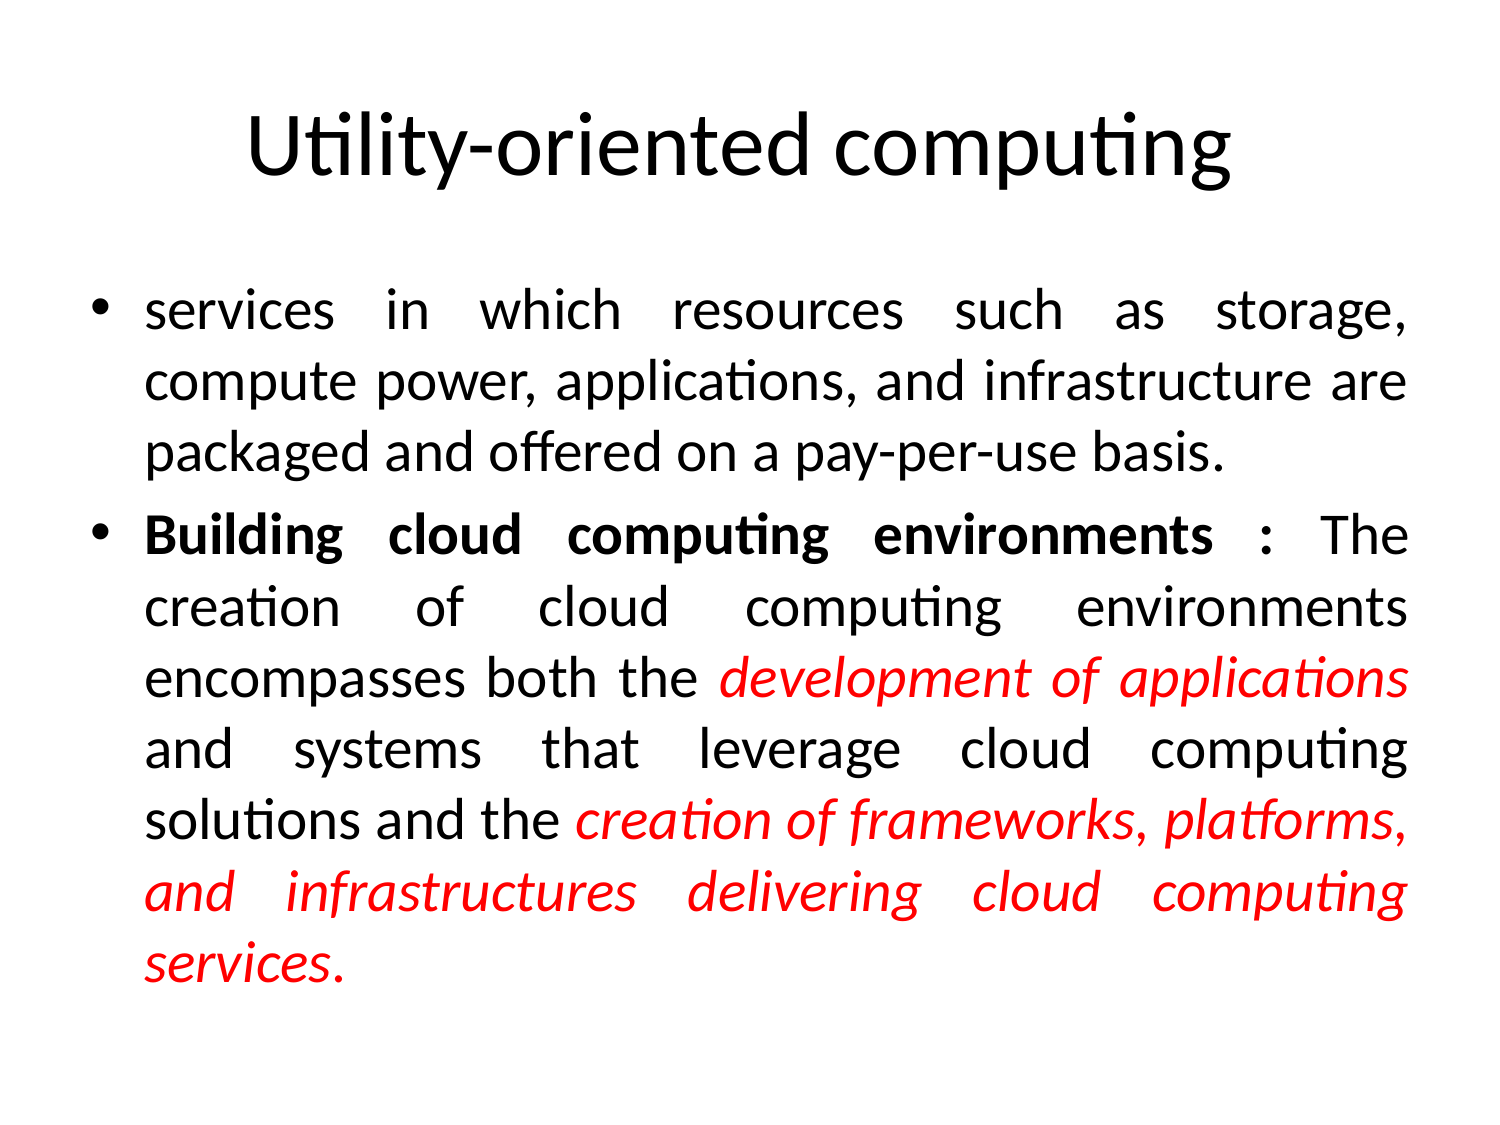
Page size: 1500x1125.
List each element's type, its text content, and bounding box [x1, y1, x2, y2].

list services in which resources such as storage, compute power, applications, and infrastructure are packaged and offered on a pay-per-use basis. Building cloud computing environments : The creation of cloud computing environments encompasses both the development of applications and systems that leverage cloud computing solutions and the creation of frameworks, platforms, and infrastructures delivering cloud computing services. [75, 262, 1425, 1005]
title Utility-oriented computing [75, 45, 1425, 233]
